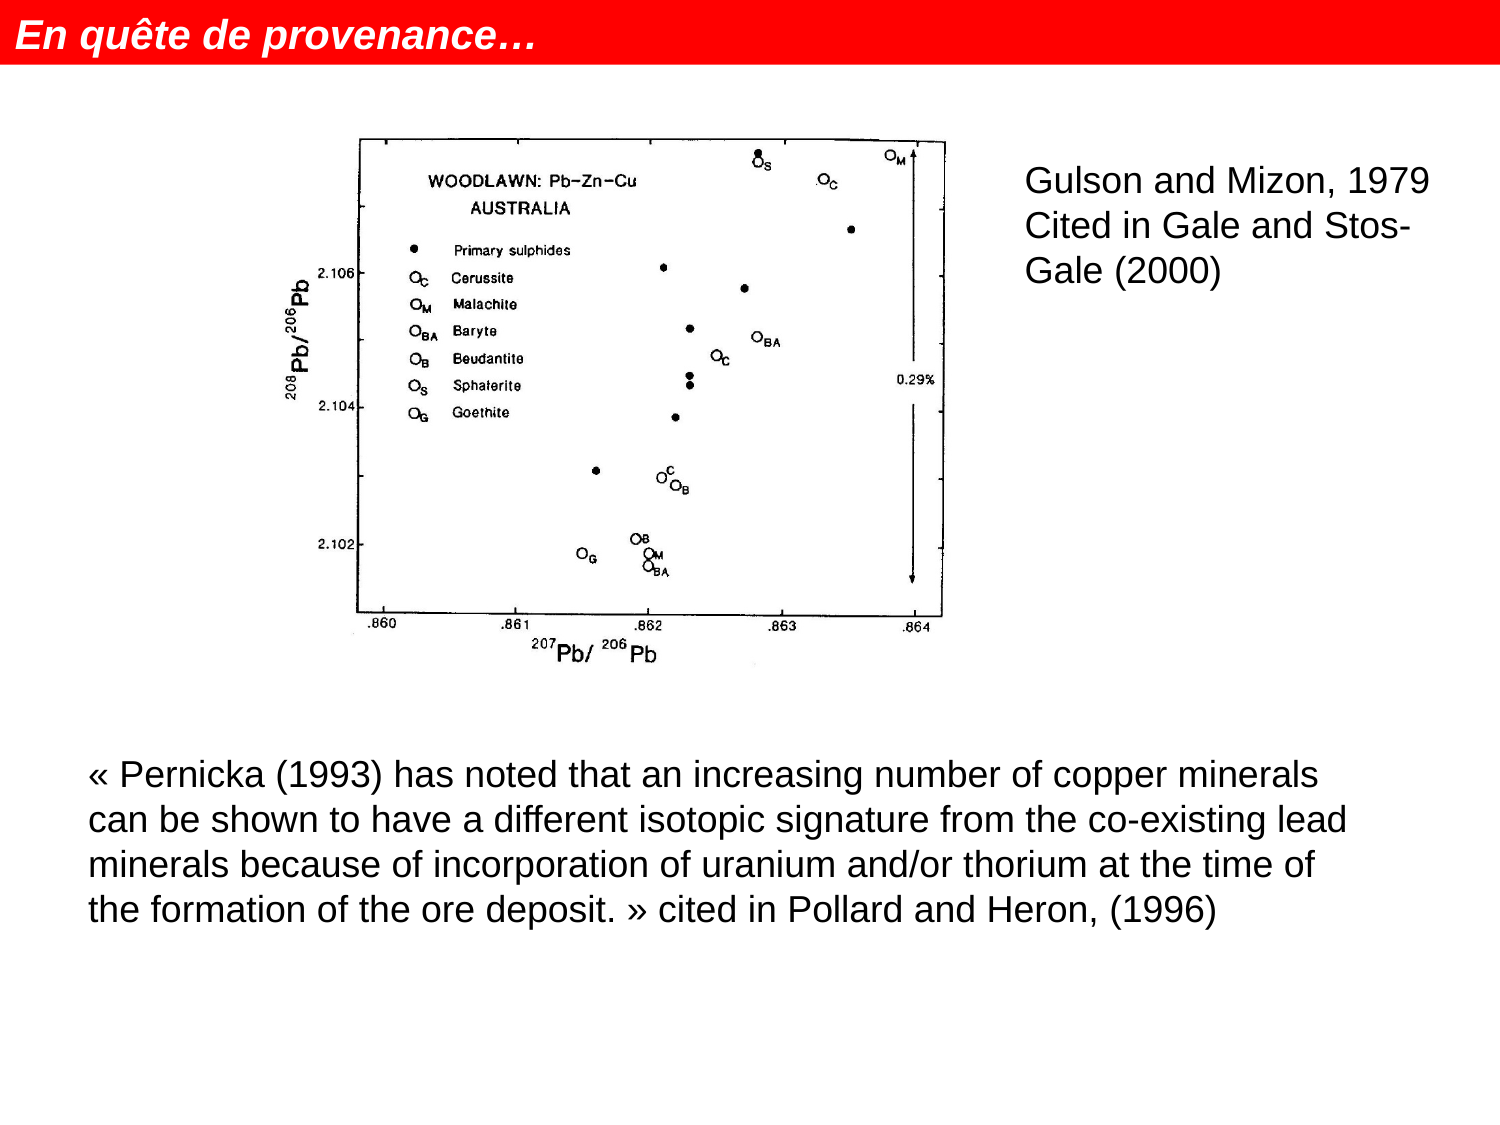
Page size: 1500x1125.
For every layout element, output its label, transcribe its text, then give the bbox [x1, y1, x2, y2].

text_box « Pernicka (1993) has noted that an increasing number of copper minerals can be shown to have a different isotopic signature from the co-existing lead minerals because of incorporation of uranium and/or thorium at the time of the formation of the ore deposit. » cited in Pollard and Heron, (1996) [73, 742, 1388, 983]
picture [230, 113, 992, 672]
text_box Gulson and Mizon, 1979 Cited in Gale and Stos-Gale (2000) [1009, 148, 1459, 344]
text_box En quête de provenance… [0, 0, 1500, 65]
